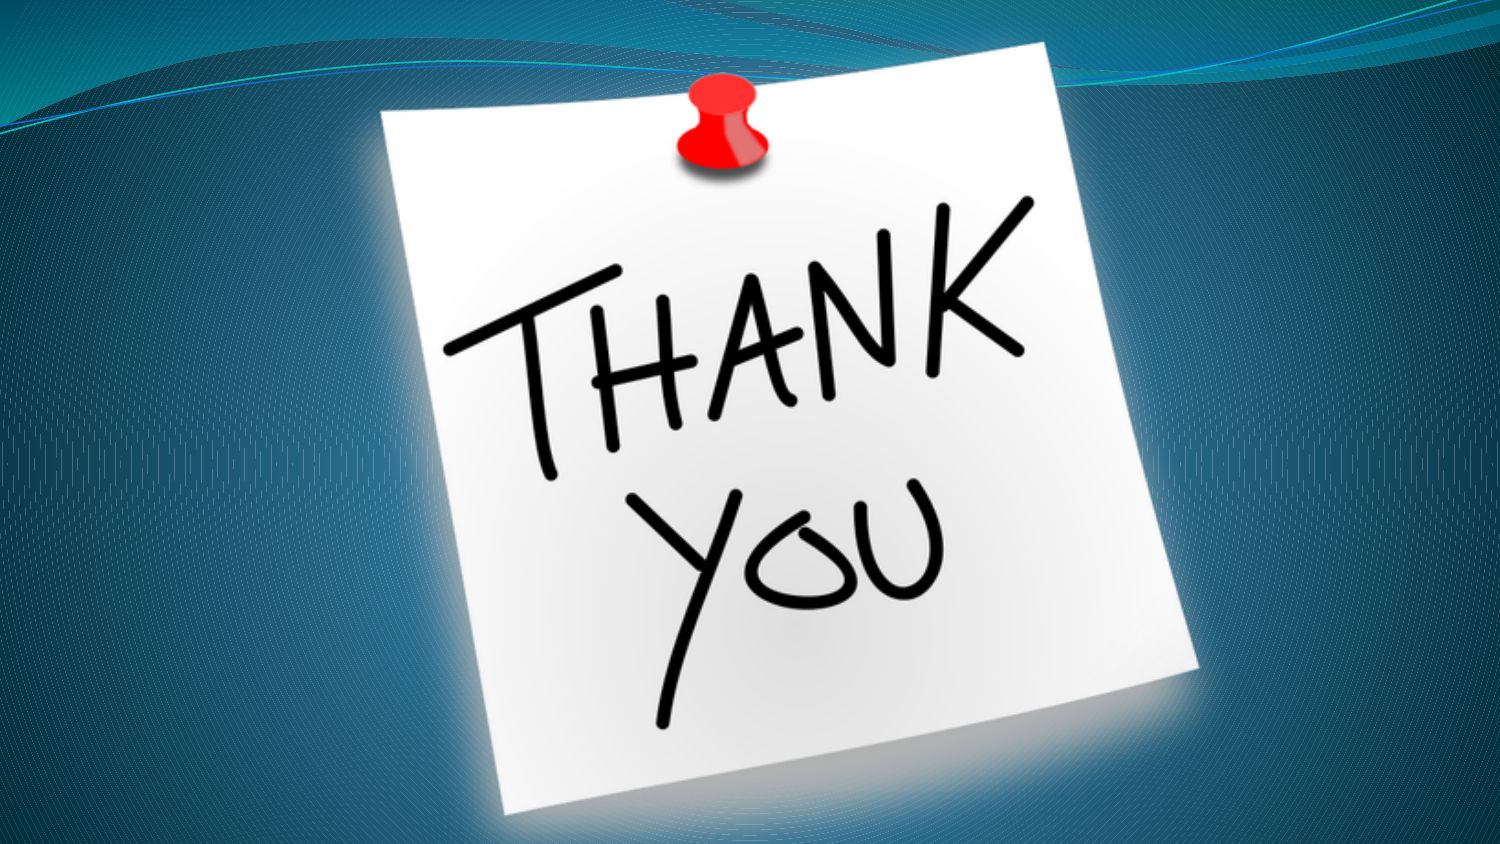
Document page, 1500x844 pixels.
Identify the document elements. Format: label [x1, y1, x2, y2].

picture [323, 13, 1239, 844]
